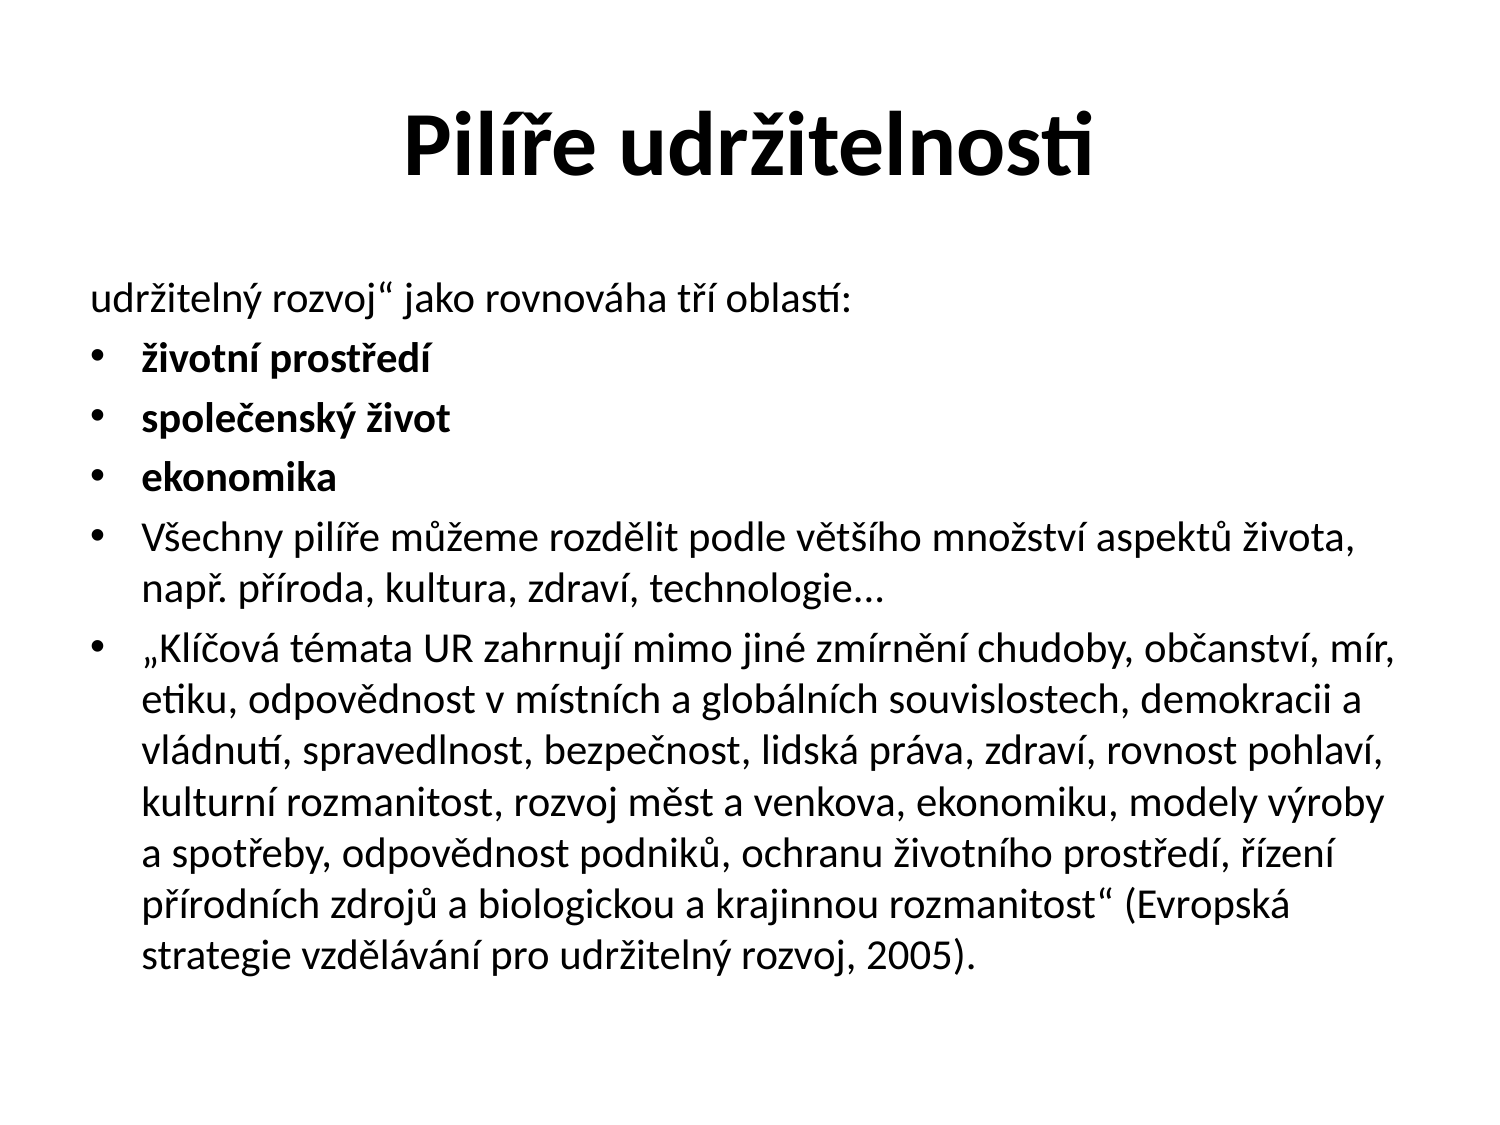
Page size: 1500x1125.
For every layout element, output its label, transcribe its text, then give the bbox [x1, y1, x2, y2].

title Pilíře udržitelnosti [75, 45, 1425, 233]
list udržitelný rozvoj“ jako rovnováha tří oblastí: životní prostředí společenský život ekonomika Všechny pilíře můžeme rozdělit podle většího množství aspektů života, např. příroda, kultura, zdraví, technologie... „Klíčová témata UR zahrnují mimo jiné zmírnění chudoby, občanství, mír, etiku, odpovědnost v místních a globálních souvislostech, demokracii a vládnutí, spravedlnost, bezpečnost, lidská práva, zdraví, rovnost pohlaví, kulturní rozmanitost, rozvoj měst a venkova, ekonomiku, modely výroby a spotřeby, odpovědnost podniků, ochranu životního prostředí, řízení přírodních zdrojů a biologickou a krajinnou rozmanitost“ (Evropská strategie vzdělávání pro udržitelný rozvoj, 2005). [75, 262, 1425, 1005]
